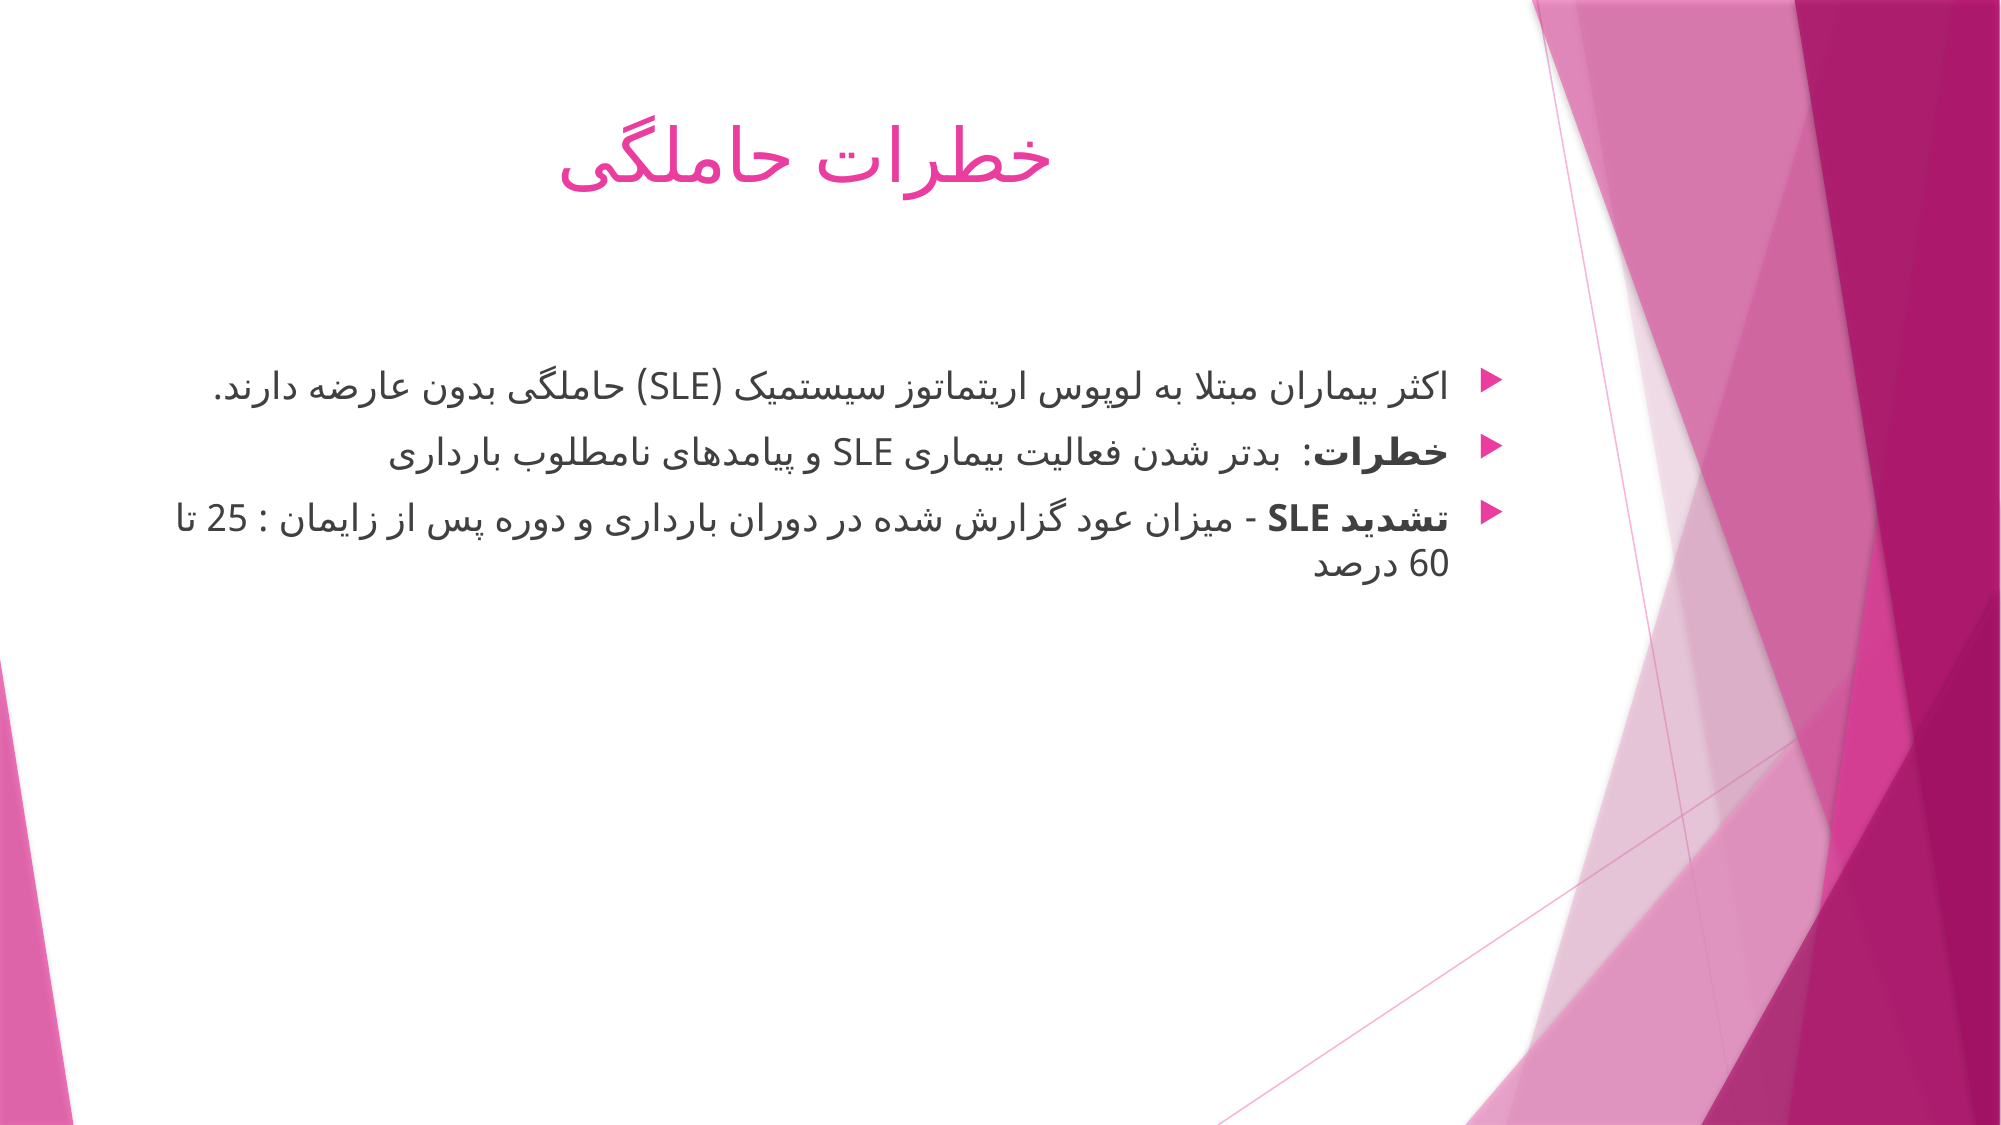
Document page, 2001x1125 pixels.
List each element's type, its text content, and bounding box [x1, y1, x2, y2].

title خطرات حاملگی [111, 99, 1522, 317]
list اکثر بیماران مبتلا به لوپوس اریتماتوز سیستمیک (SLE) حاملگی بدون عارضه دارند. خطرات: بدتر شدن فعالیت بیماری SLE و پیامدهای نامطلوب بارداری تشدید SLE - میزان عود گزارش شده در دوران بارداری و دوره پس از زایمان : 25 تا 60 درصد [111, 354, 1522, 992]
